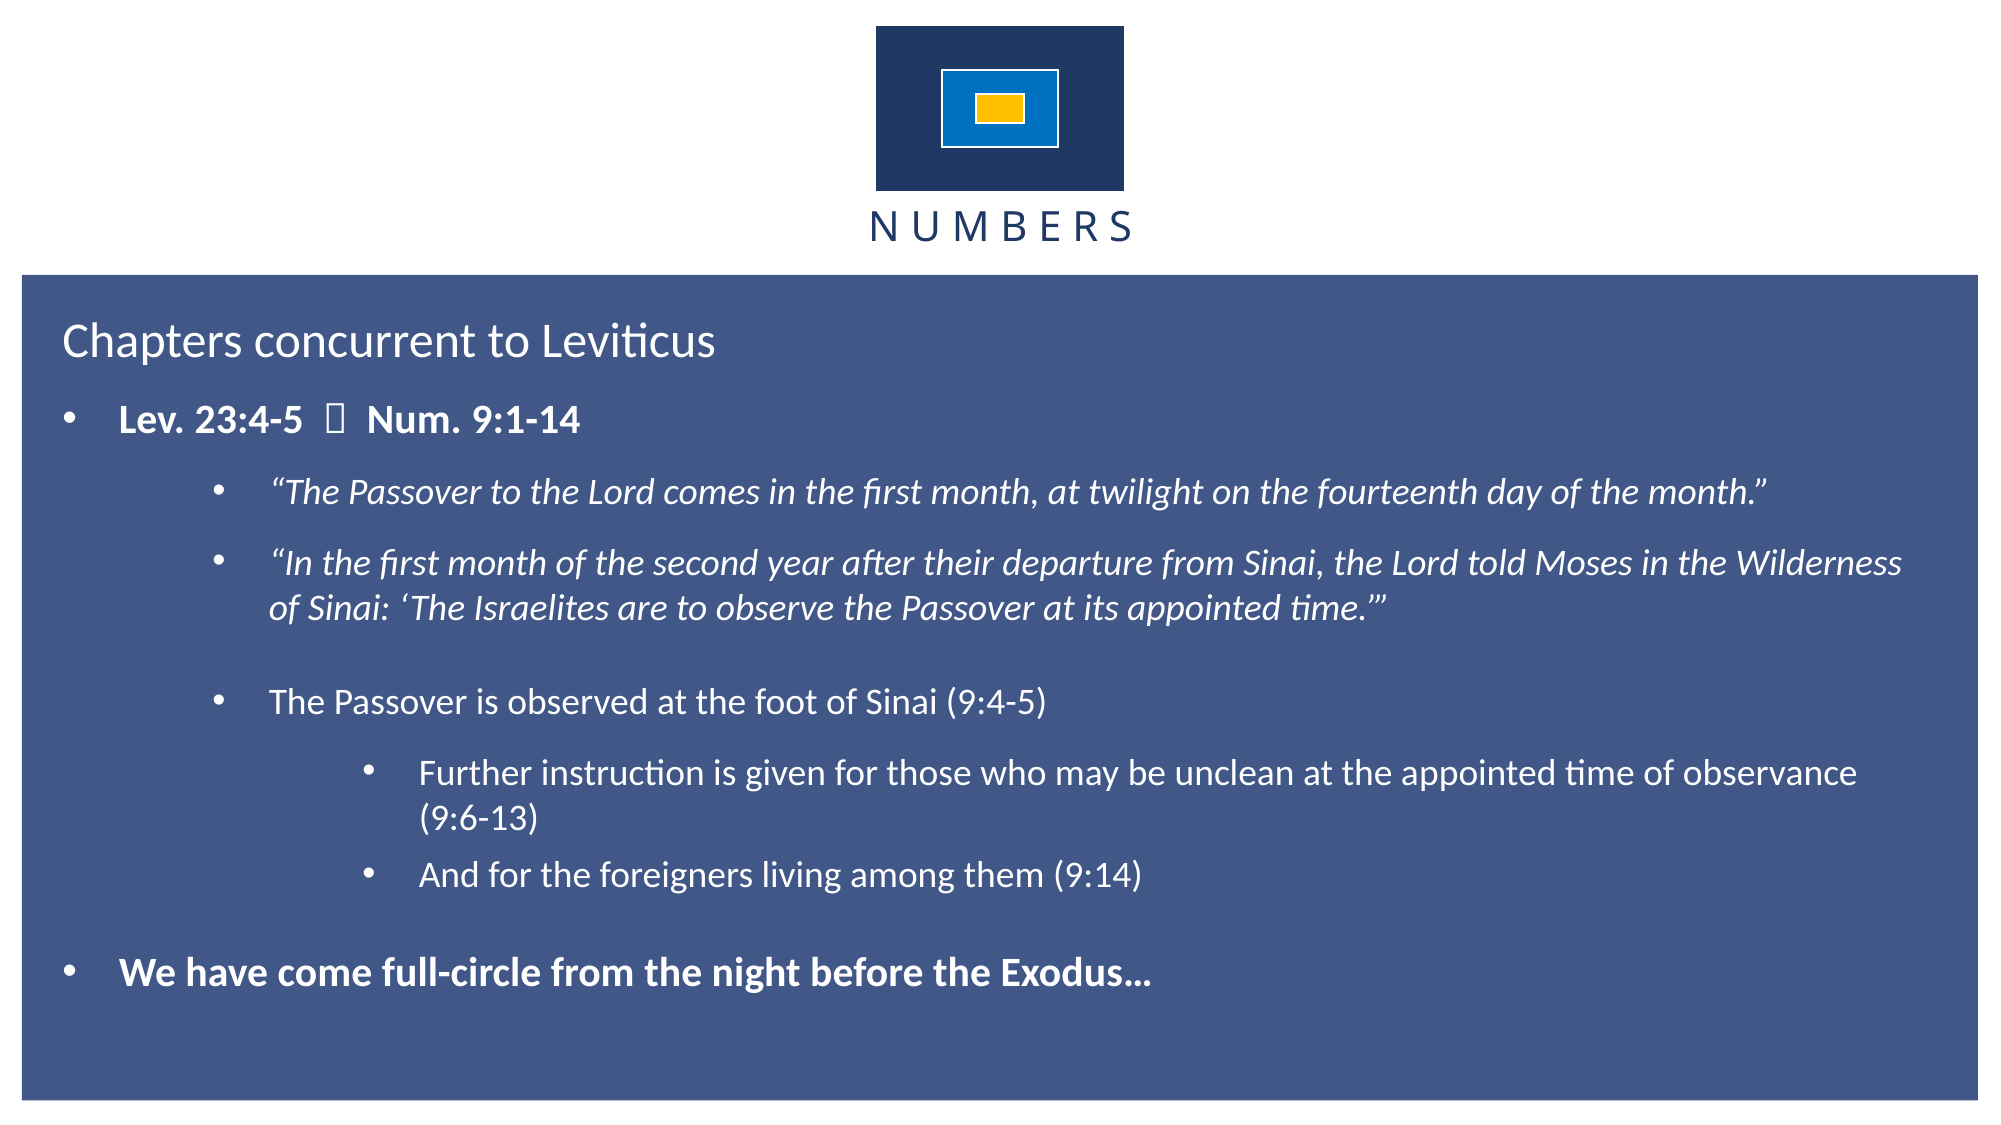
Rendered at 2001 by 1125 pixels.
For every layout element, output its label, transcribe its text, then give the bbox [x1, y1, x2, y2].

text_box Chapters concurrent to Leviticus Lev. 23:4-5  Num. 9:1-14 “The Passover to the Lord comes in the first month, at twilight on the fourteenth day of the month.” “In the first month of the second year after their departure from Sinai, the Lord told Moses in the Wilderness of Sinai: ‘The Israelites are to observe the Passover at its appointed time.’” The Passover is observed at the foot of Sinai (9:4-5) Further instruction is given for those who may be unclean at the appointed time of observance (9:6-13) And for the foreigners living among them (9:14) We have come full-circle from the night before the Exodus… [47, 299, 1953, 1077]
text_box N U M B E R S [851, 192, 1149, 258]
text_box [874, 24, 1126, 193]
text_box [21, 274, 1979, 1101]
